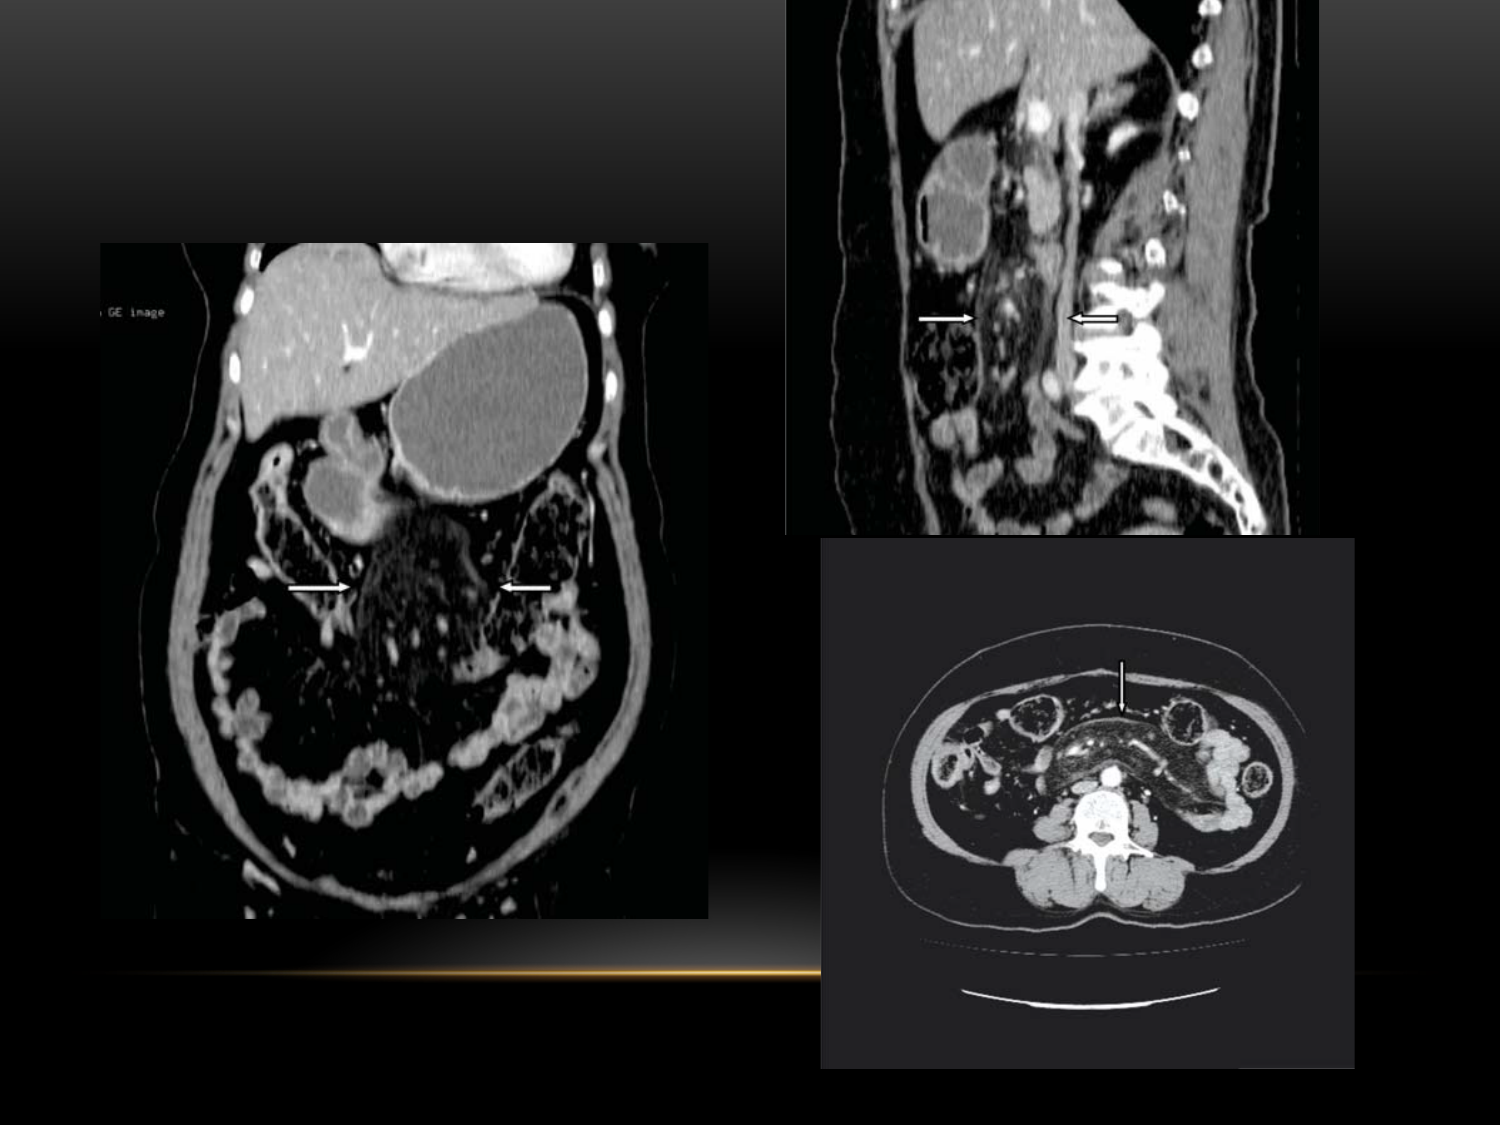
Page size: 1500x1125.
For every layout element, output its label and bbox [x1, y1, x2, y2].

picture [0, 0, 1500, 1125]
list [100, 243, 709, 919]
